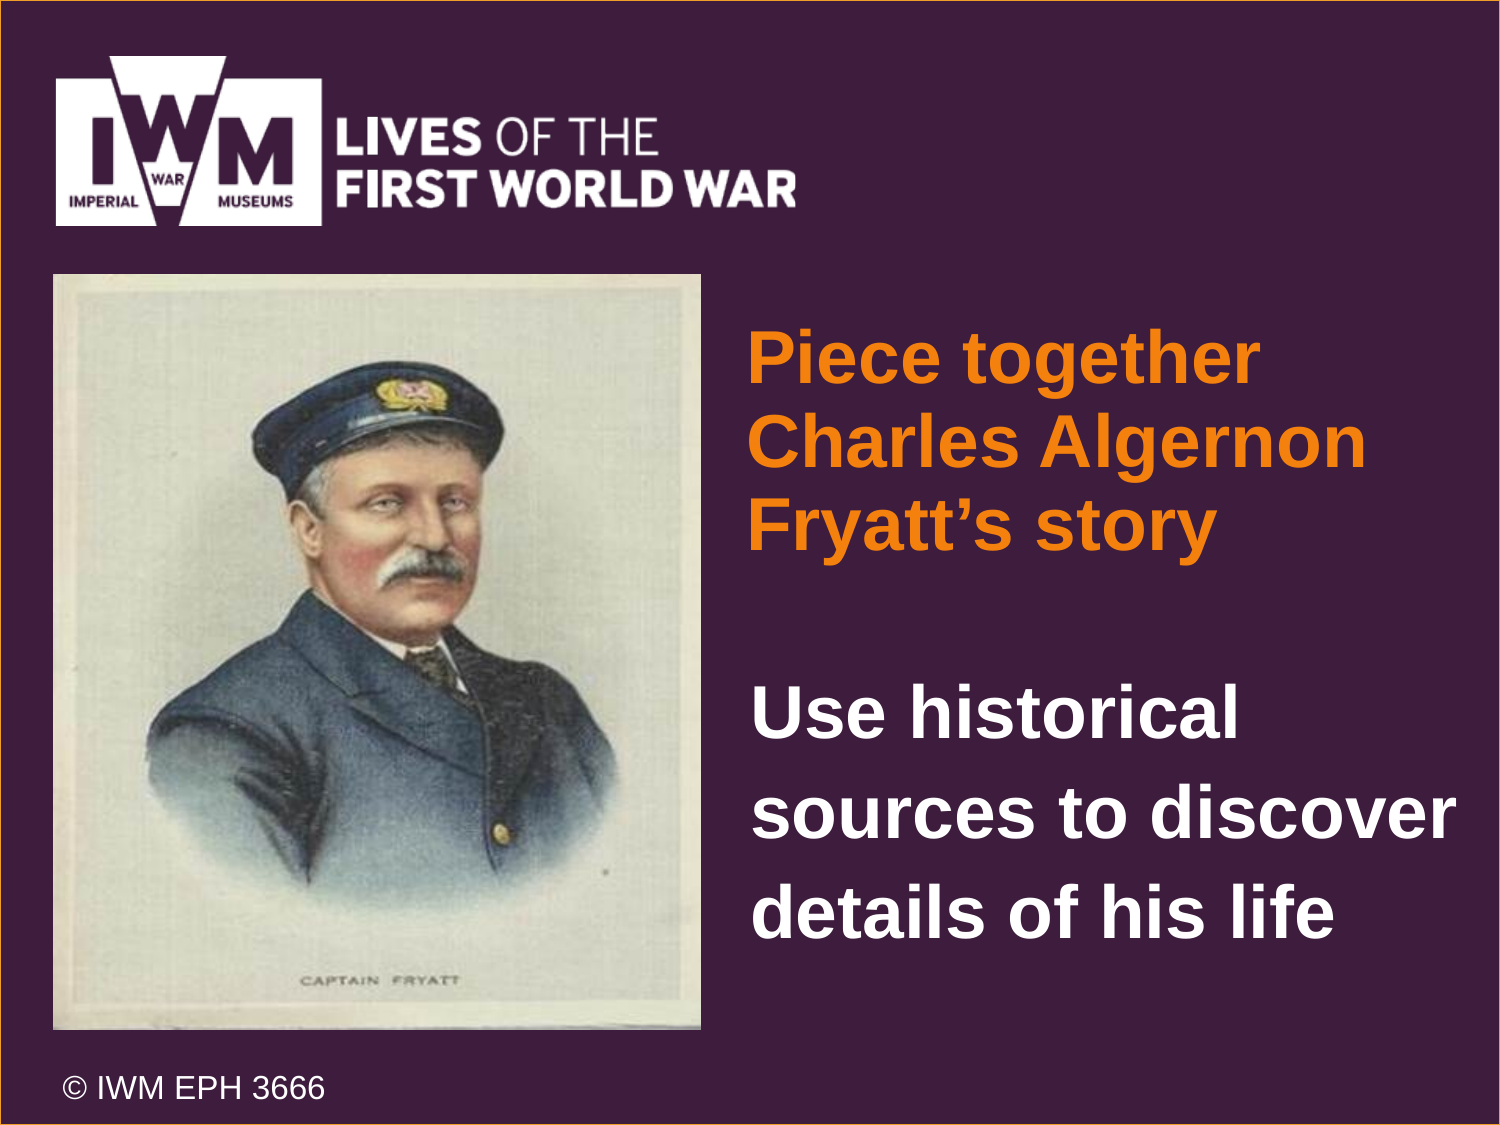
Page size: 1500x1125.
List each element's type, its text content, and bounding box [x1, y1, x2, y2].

text_box Use historical sources to discover details of his life [750, 653, 1462, 1125]
picture [53, 274, 701, 1030]
text_box © IWM EPH 3666 [47, 1058, 699, 1114]
text_box Piece together Charles Algernon Fryatt’s story [746, 315, 1500, 745]
